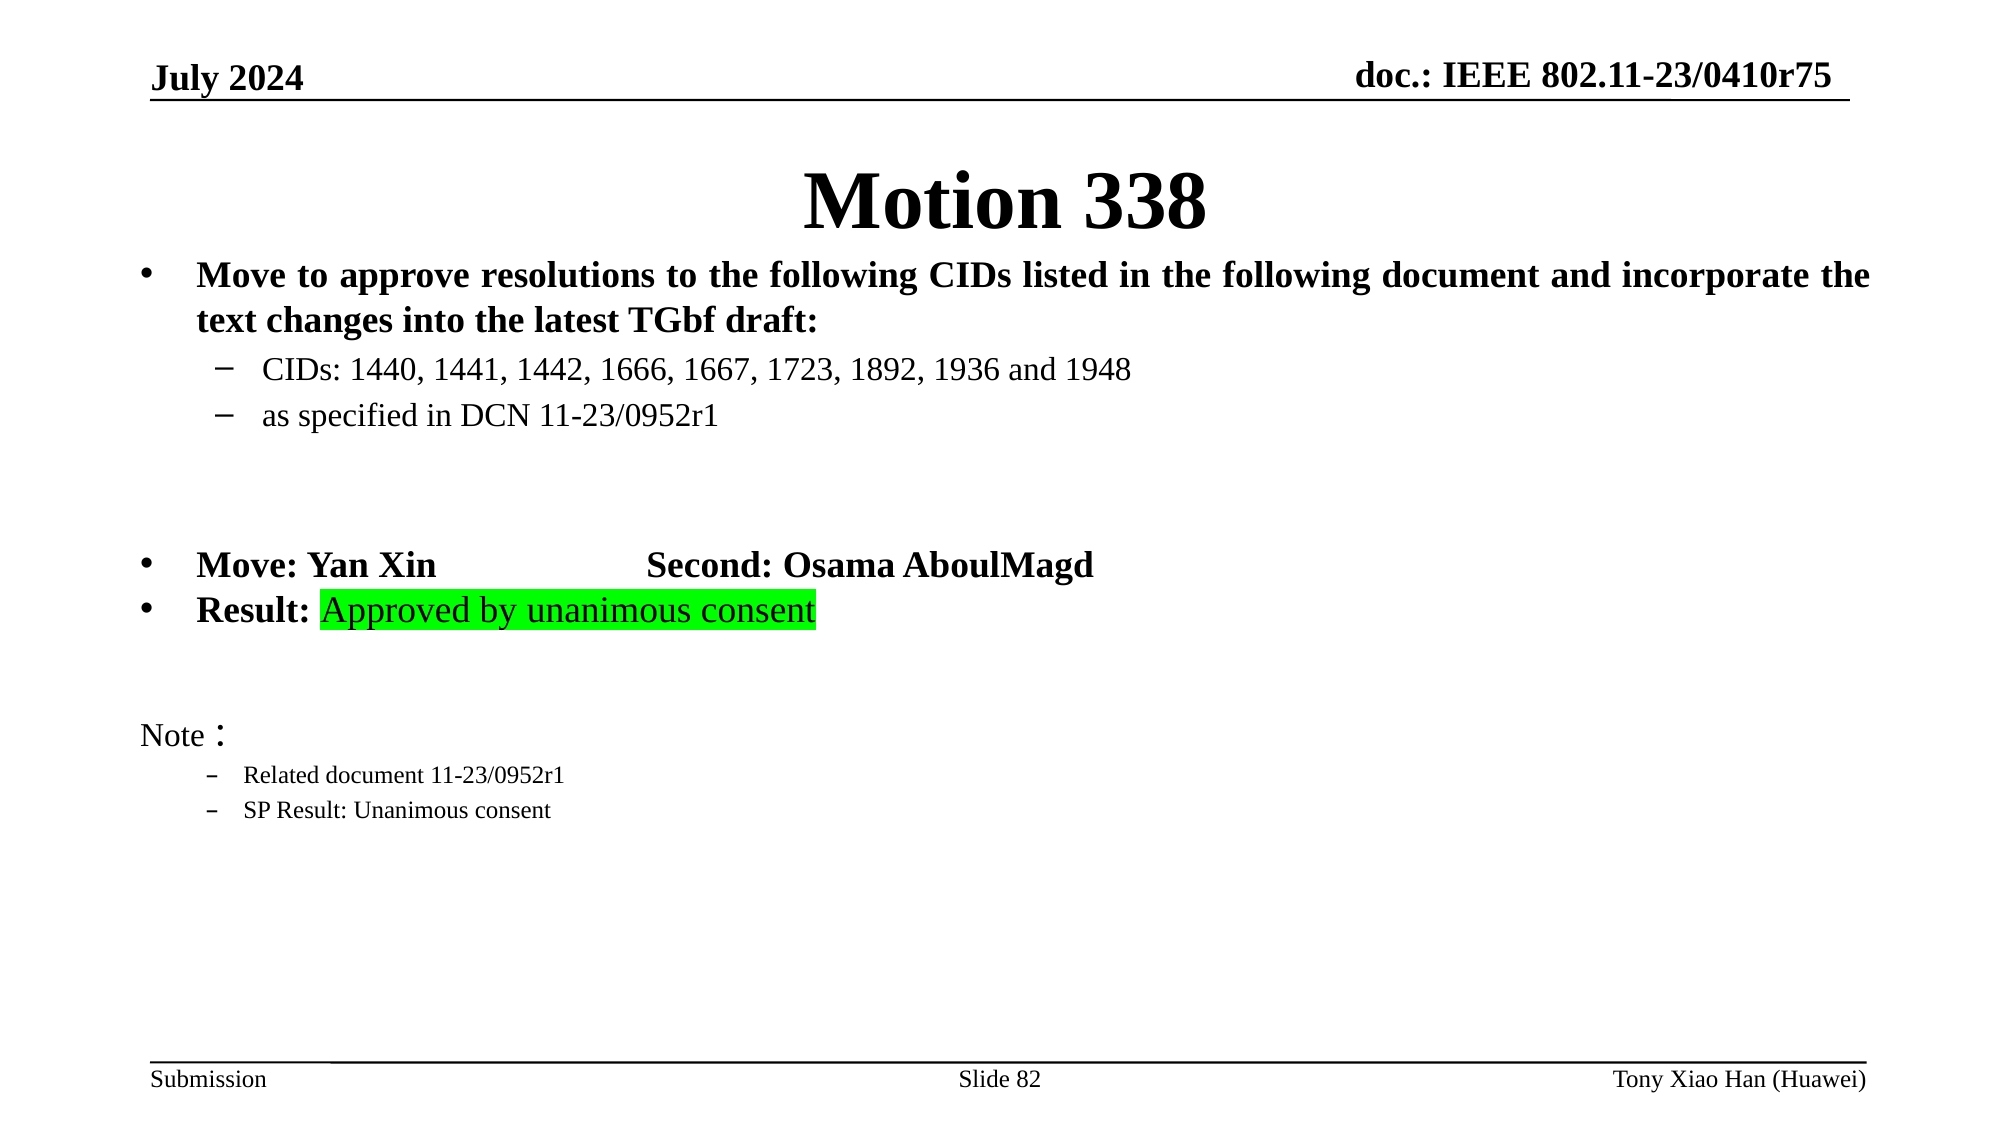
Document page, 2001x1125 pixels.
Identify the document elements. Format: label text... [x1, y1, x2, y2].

text_box Motion 338 [368, 137, 1644, 212]
text_box Move to approve resolutions to the following CIDs listed in the following document and incorporate the text changes into the latest TGbf draft: CIDs: 1440, 1441, 1442, 1666, 1667, 1723, 1892, 1936 and 1948 as specified in DCN 11-23/0952r1 Move: Yan Xin Second: Osama AboulMagd Result: Approved by unanimous consent Note： Related document 11-23/0952r1 SP Result: Unanimous consent [125, 212, 1888, 900]
